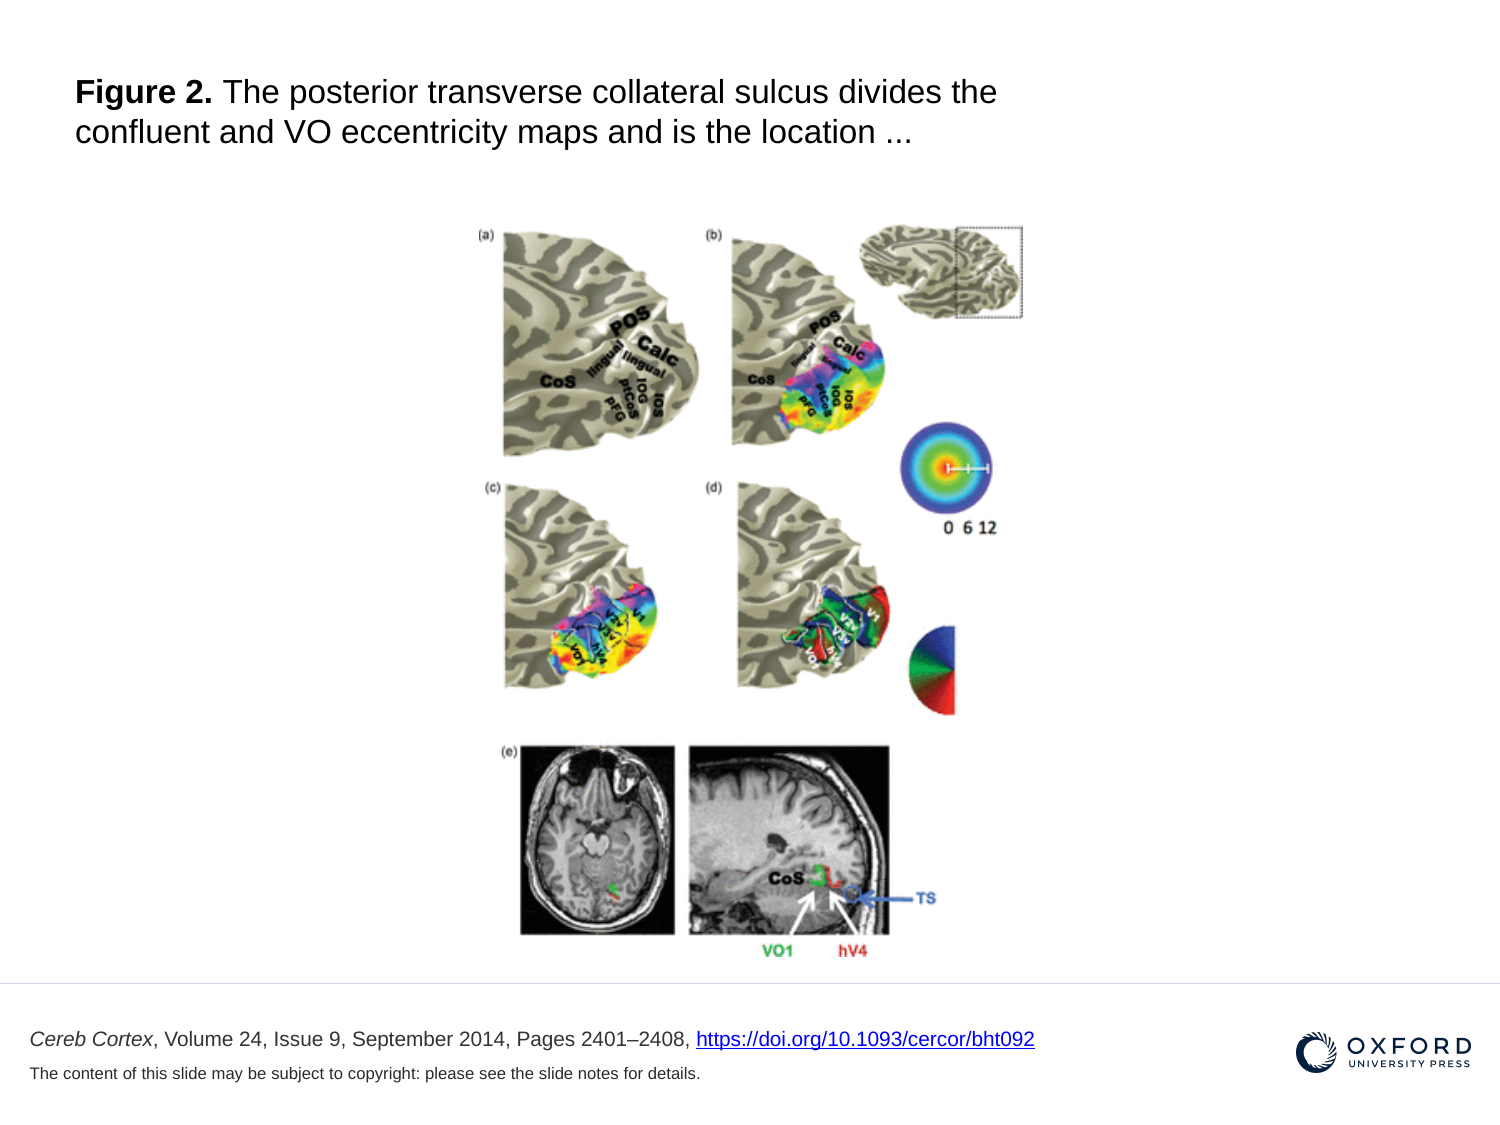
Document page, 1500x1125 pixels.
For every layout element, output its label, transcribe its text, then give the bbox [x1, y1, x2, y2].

title Figure 2. The posterior transverse collateral sulcus divides the confluent and VO eccentricity maps and is the location ... [75, 69, 1078, 171]
picture [1296, 1032, 1471, 1073]
footer Cereb Cortex, Volume 24, Issue 9, September 2014, Pages 2401–2408, https://doi.org/10.1093/cercor/bht092 The content of this slide may be subject to copyright: please see the slide notes for details. [0, 983, 1260, 1125]
picture [479, 224, 1023, 957]
